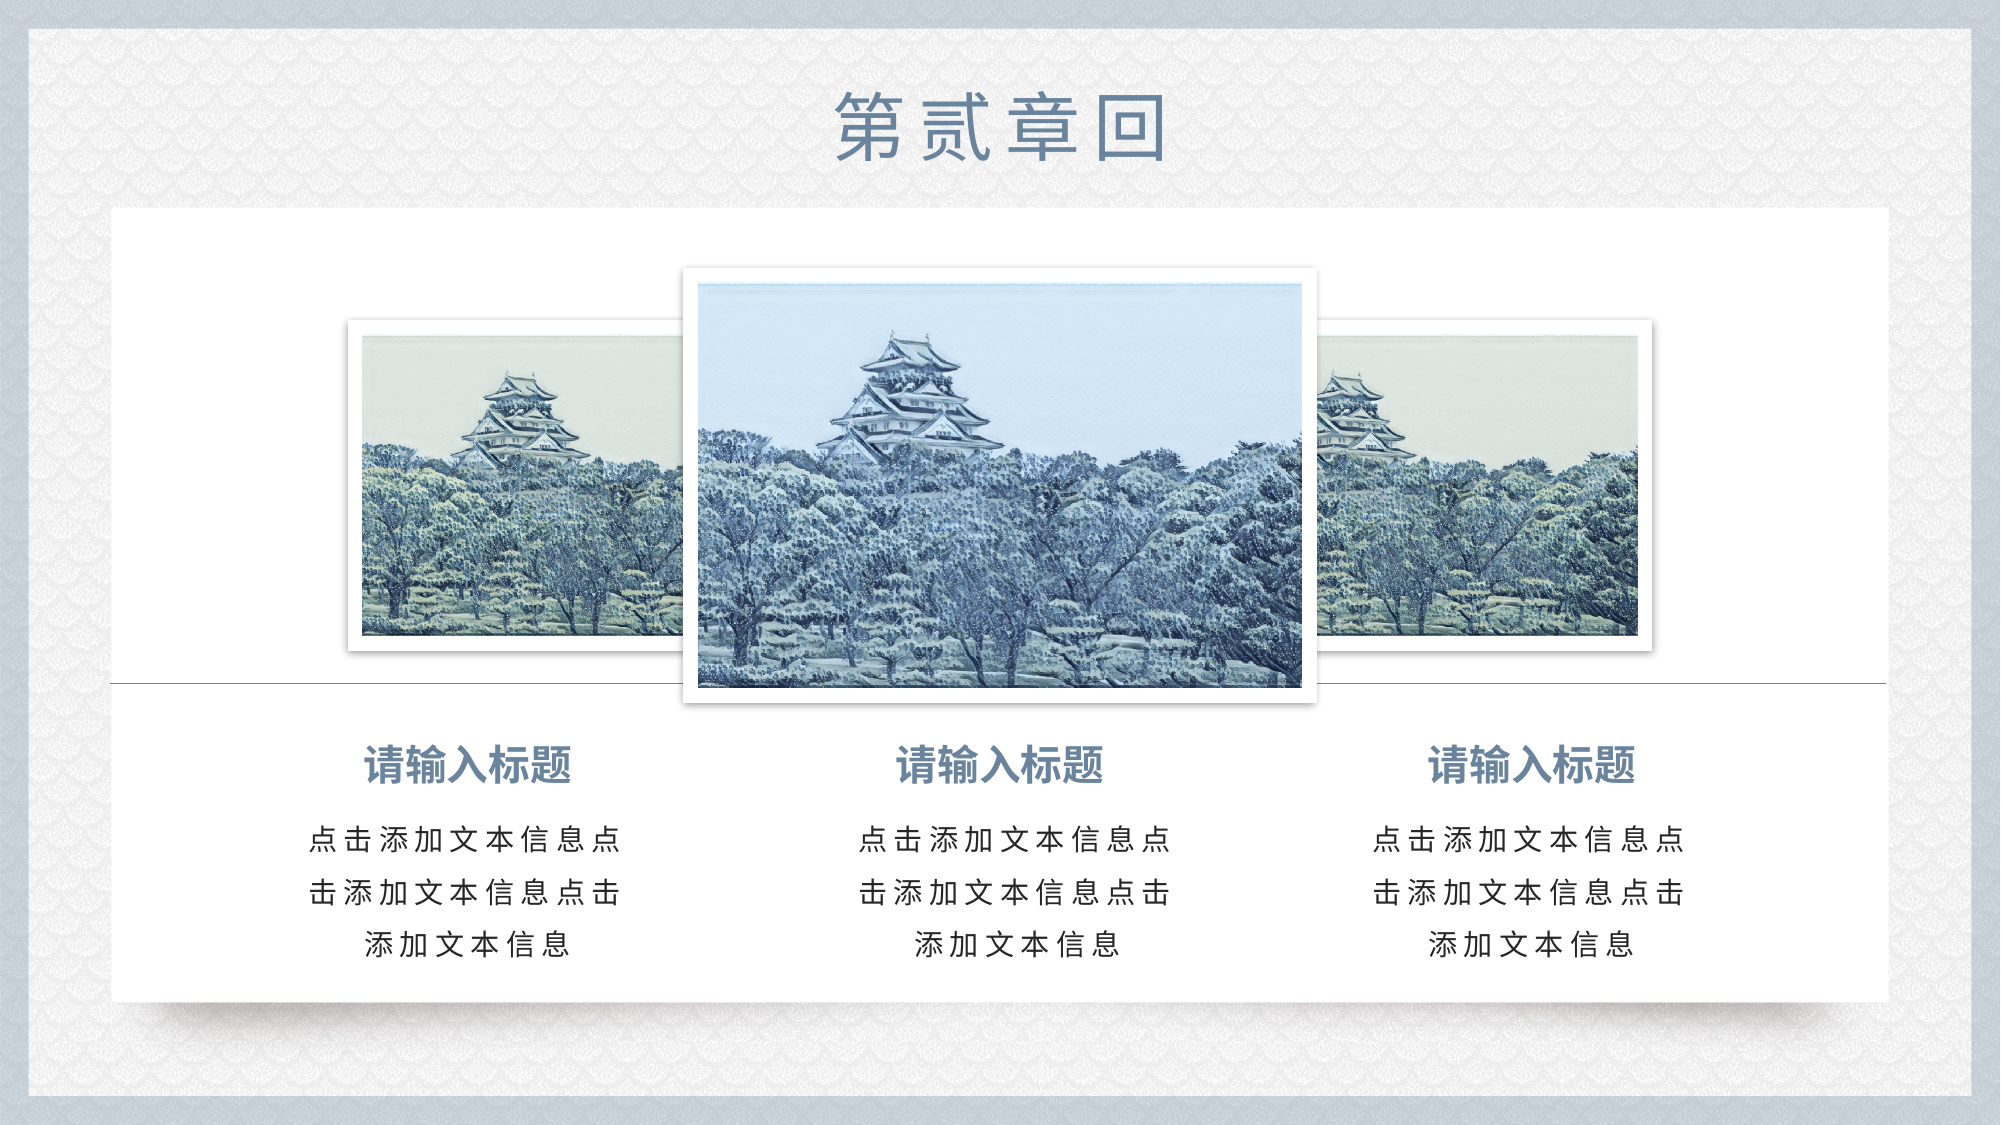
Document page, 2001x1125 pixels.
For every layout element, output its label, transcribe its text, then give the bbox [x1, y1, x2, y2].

text_box 点击添加文本信息点击添加文本信息点击添加文本信息 [830, 796, 1205, 969]
text_box 点击添加文本信息点击添加文本信息点击添加文本信息 [1344, 796, 1720, 969]
text_box 点击添加文本信息点击添加文本信息点击添加文本信息 [280, 796, 656, 969]
text_box 第贰章回 [816, 72, 1184, 178]
text_box 请输入标题 [348, 731, 588, 796]
picture [30, 30, 1970, 1095]
text_box ` [0, 0, 2000, 1125]
text_box 请输入标题 [880, 731, 1120, 796]
text_box [111, 207, 1889, 1000]
text_box 请输入标题 [1412, 731, 1652, 796]
